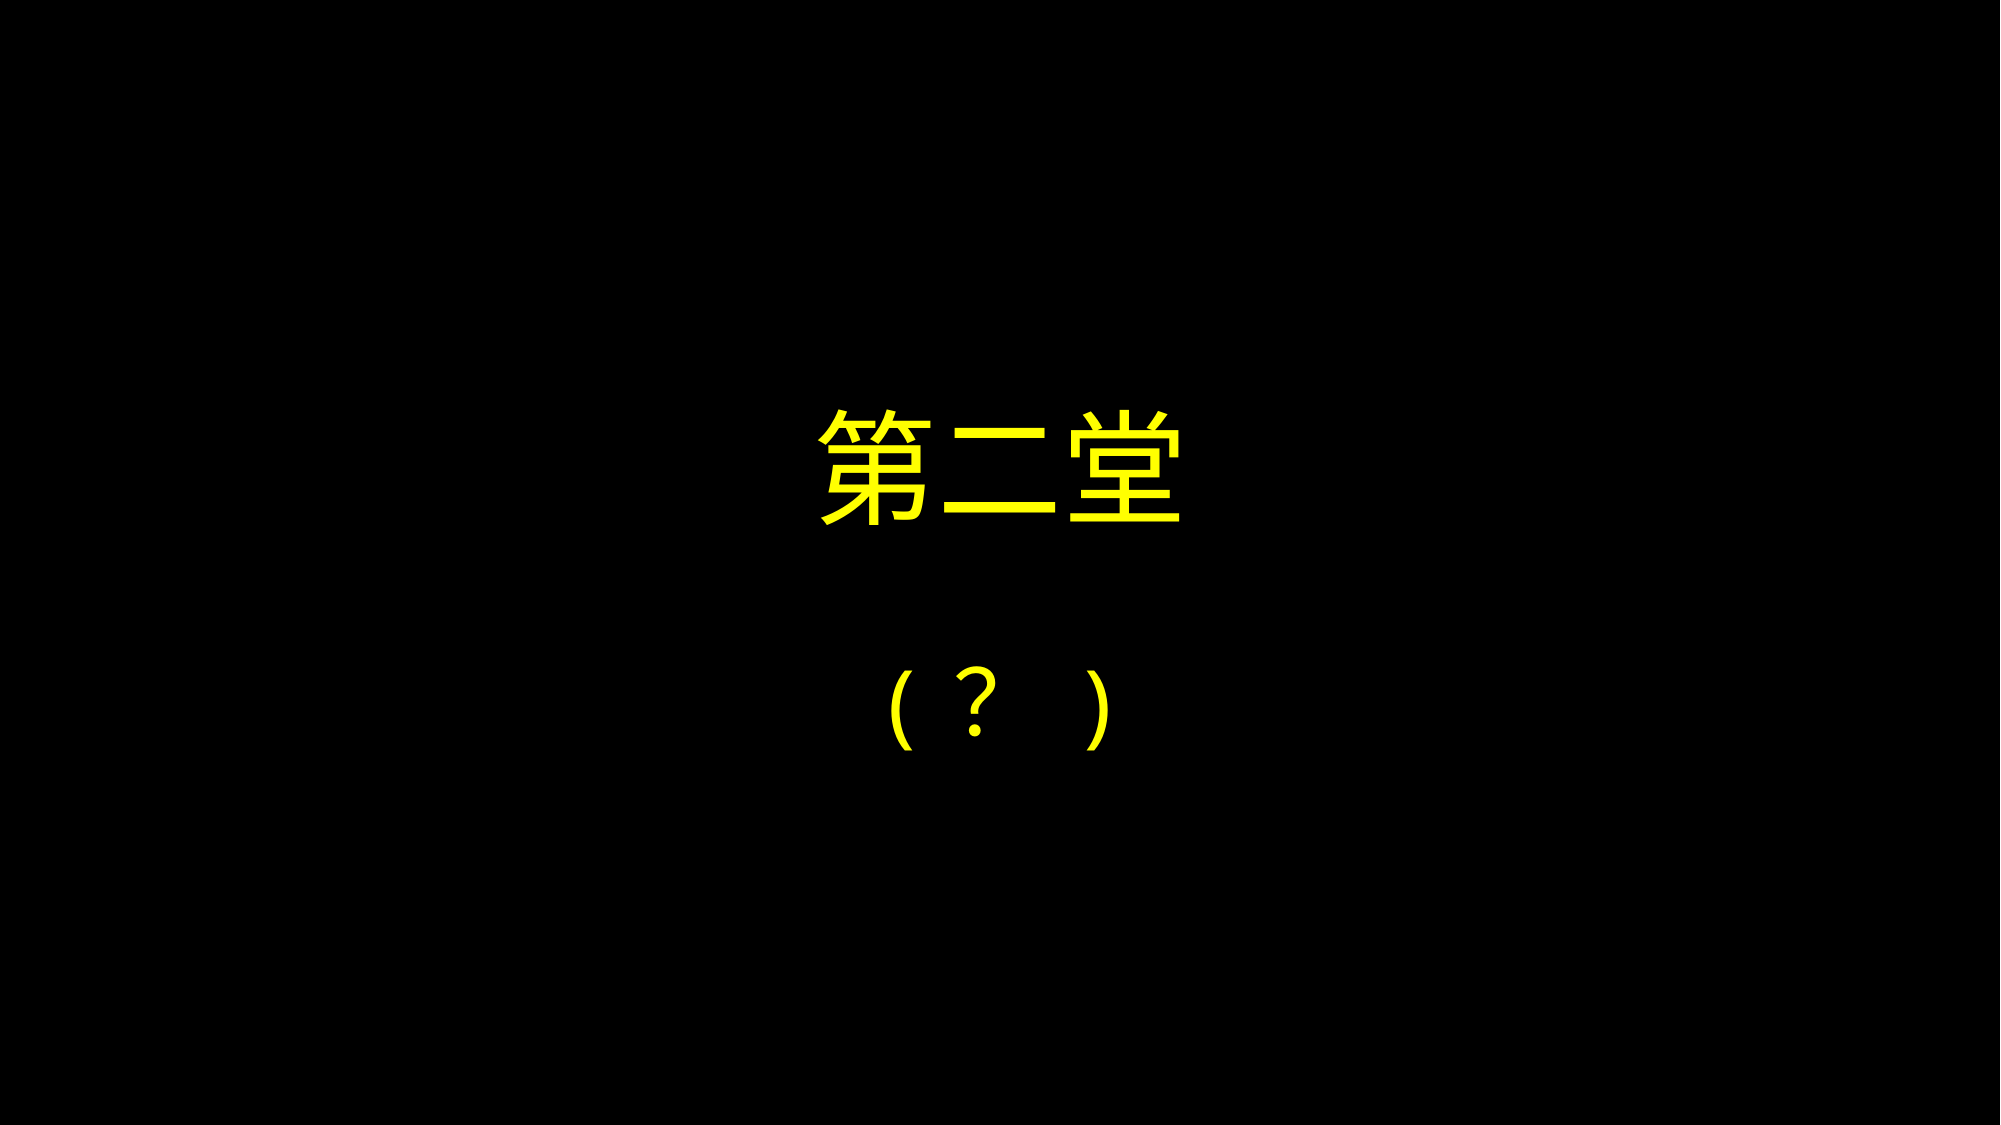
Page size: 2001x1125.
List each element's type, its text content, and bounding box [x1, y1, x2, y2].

list 第二堂 (？) [137, 299, 1863, 1014]
